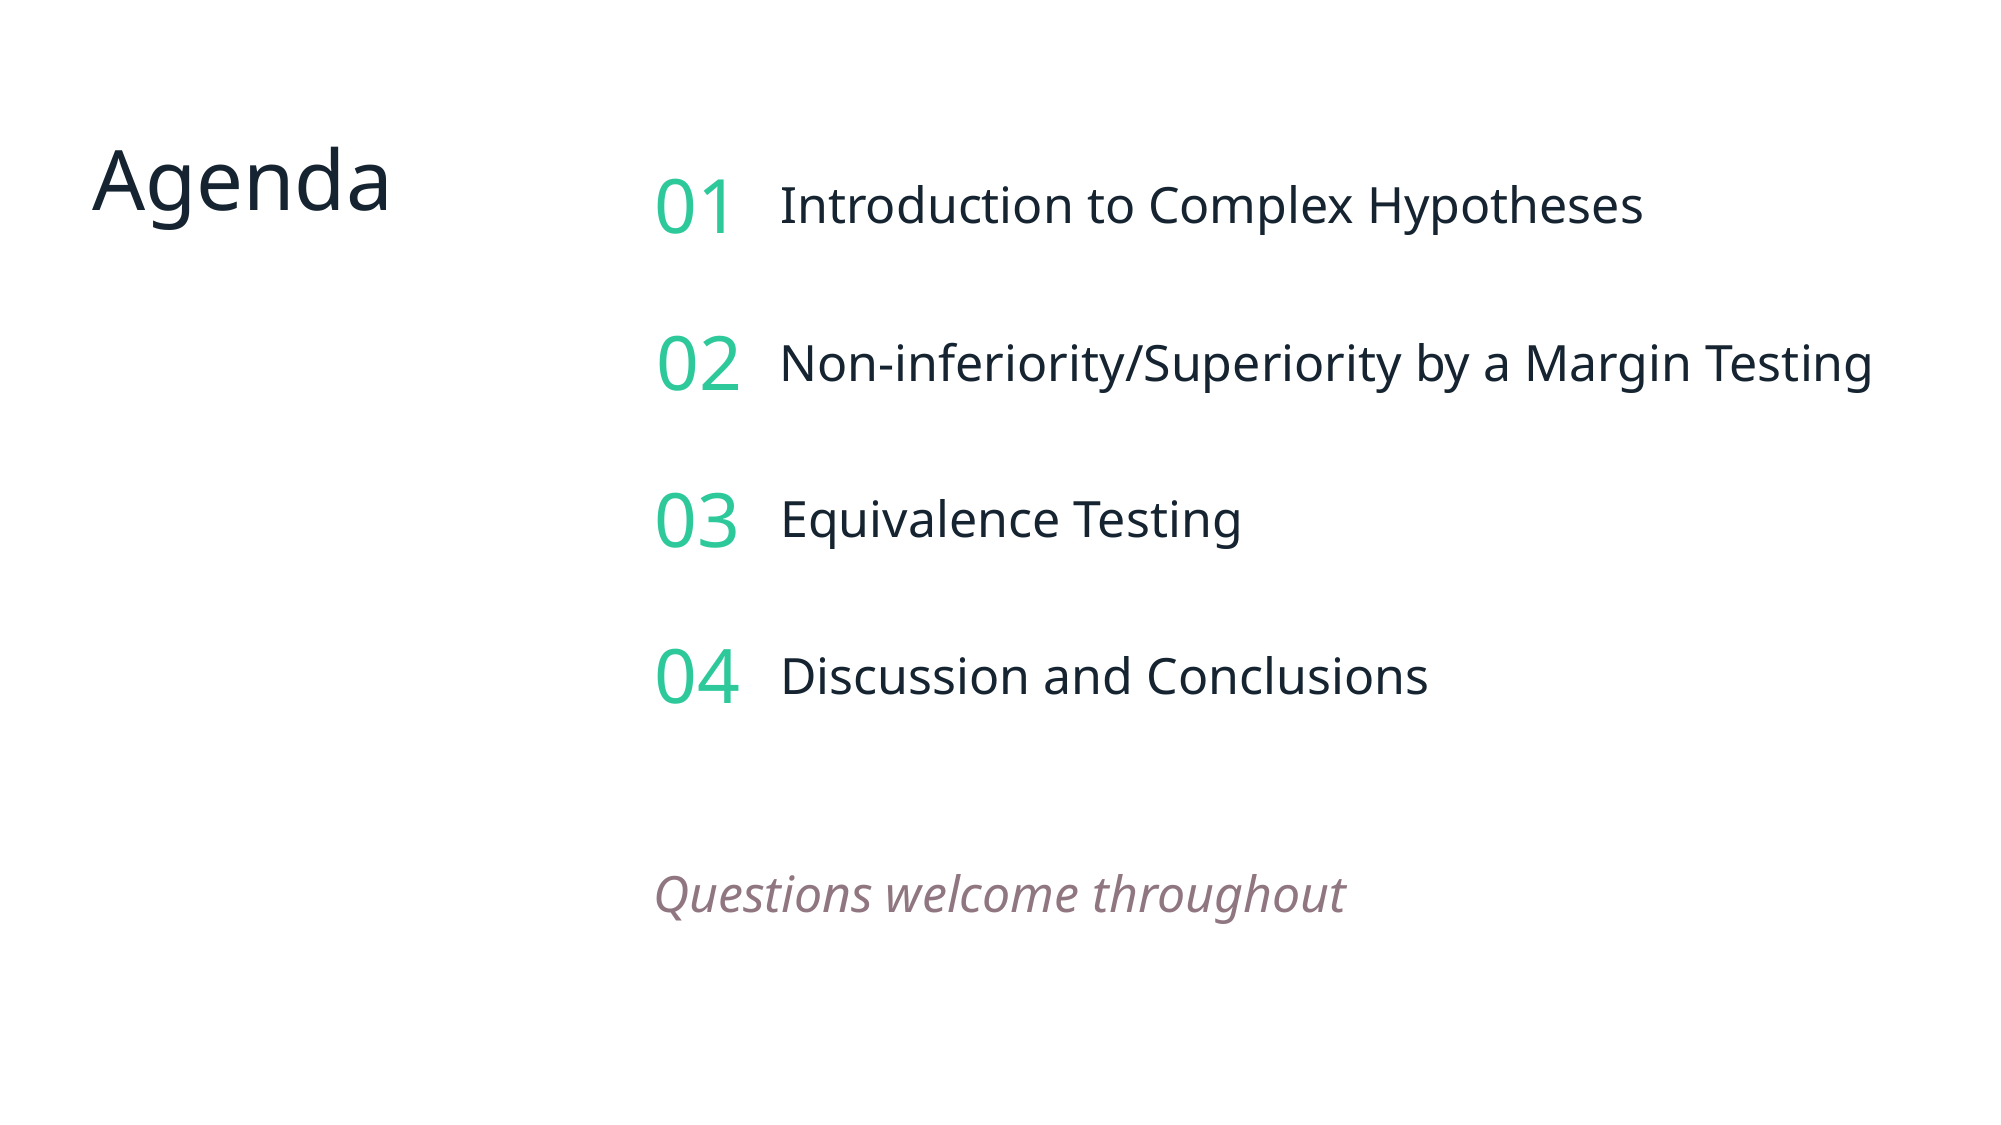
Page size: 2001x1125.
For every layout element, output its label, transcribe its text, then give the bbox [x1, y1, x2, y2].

text_box Equivalence Testing [765, 479, 1947, 555]
text_box 04 [640, 620, 765, 726]
text_box Agenda [87, 118, 738, 235]
text_box Discussion and Conclusions [765, 636, 1947, 712]
text_box Introduction to Complex Hypotheses [765, 165, 1947, 241]
text_box 03 [640, 464, 765, 570]
text_box 02 [641, 307, 766, 413]
text_box Questions welcome throughout [499, 855, 1501, 930]
text_box Non-inferiority/Superiority by a Margin Testing [764, 323, 1946, 399]
text_box 01 [640, 150, 765, 256]
